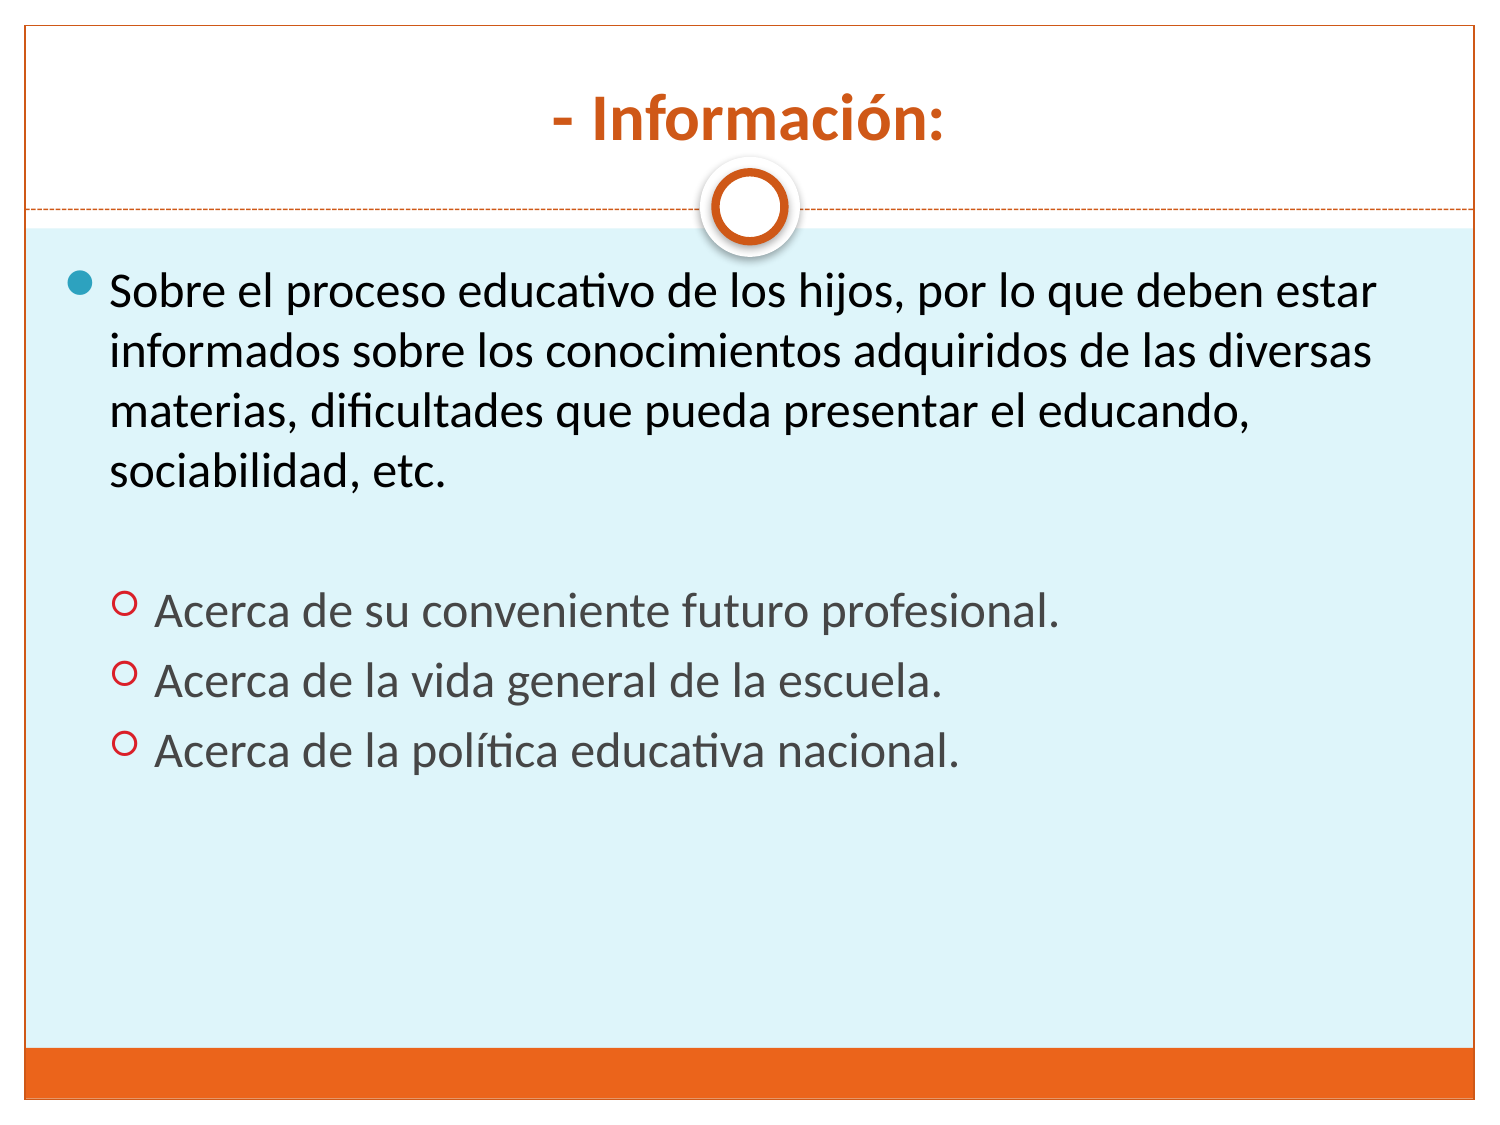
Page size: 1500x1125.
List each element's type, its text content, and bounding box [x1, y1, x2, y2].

title - Información: [49, 37, 1450, 162]
list Sobre el proceso educativo de los hijos, por lo que deben estar informados sobre los conocimientos adquiridos de las diversas materias, dificultades que pueda presentar el educando, sociabilidad, etc. Acerca de su conveniente futuro profesional. Acerca de la vida general de la escuela. Acerca de la política educativa nacional. [49, 250, 1445, 1001]
